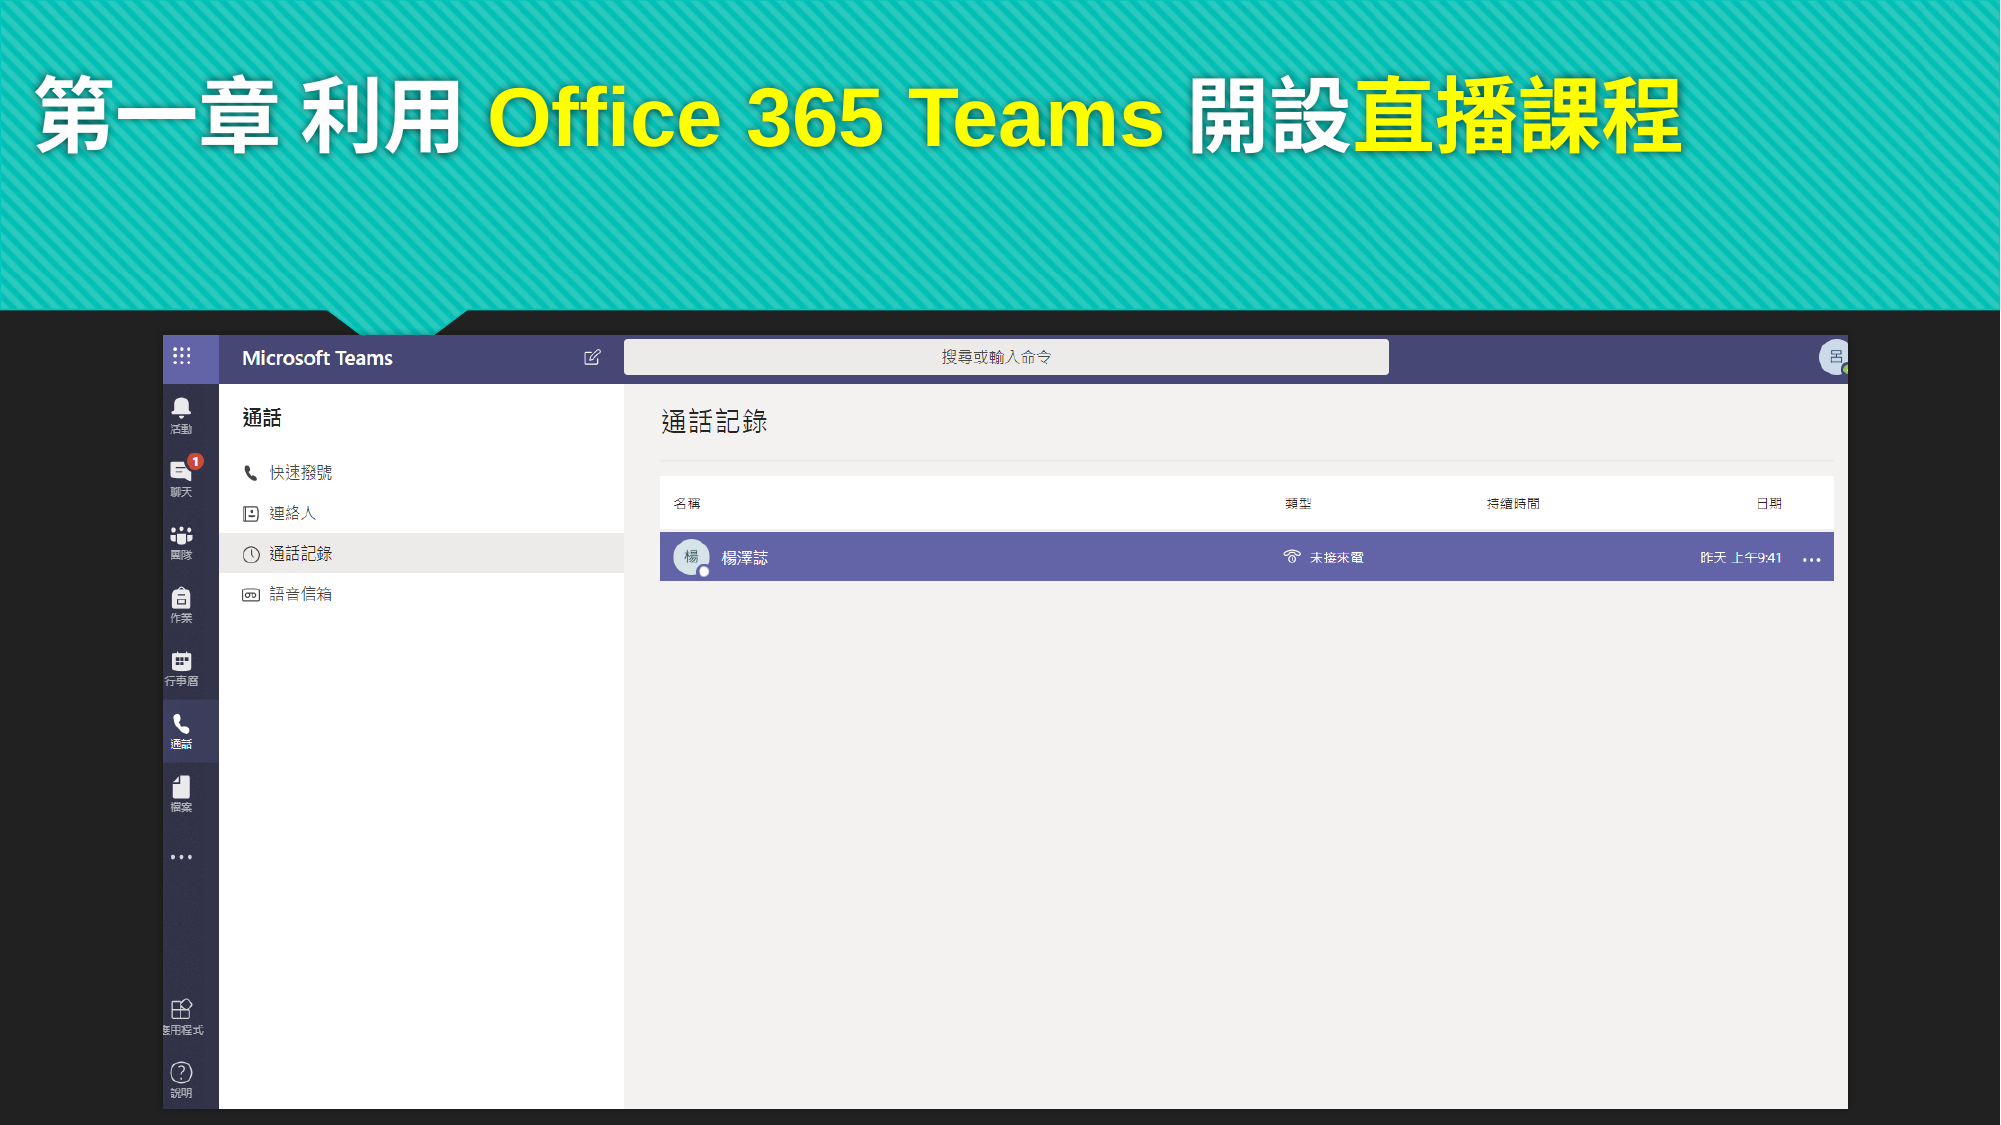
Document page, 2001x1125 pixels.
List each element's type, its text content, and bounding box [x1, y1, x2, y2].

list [163, 335, 1849, 1109]
title 第一章 利用Office 365 Teams開設直播課程 [17, 11, 1801, 172]
